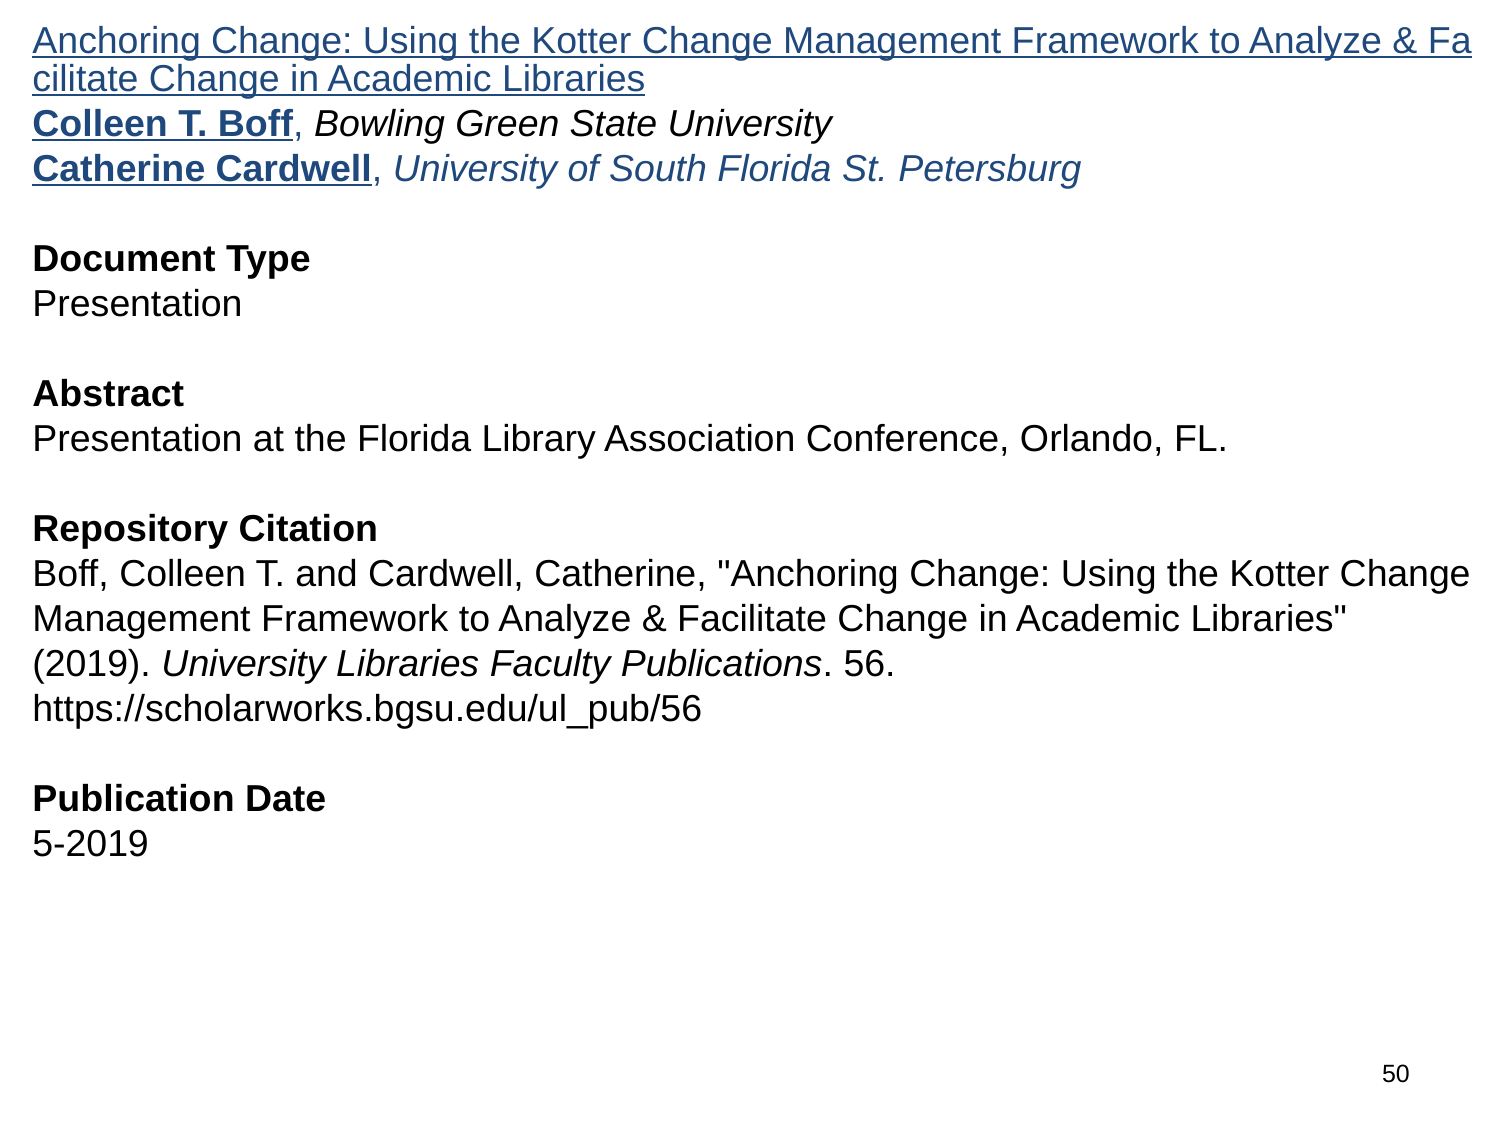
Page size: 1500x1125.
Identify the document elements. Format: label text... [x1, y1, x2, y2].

slide_number 49 [1074, 1042, 1425, 1103]
text_box Anchoring Change: Using the Kotter Change Management Framework to Analyze & Facilitate Change in Academic Libraries Colleen T. Boff, Bowling Green State University Catherine Cardwell, University of South Florida St. Petersburg Document Type Presentation Abstract Presentation at the Florida Library Association Conference, Orlando, FL. Repository Citation Boff, Colleen T. and Cardwell, Catherine, "Anchoring Change: Using the Kotter Change Management Framework to Analyze & Facilitate Change in Academic Libraries" (2019). University Libraries Faculty Publications. 56. https://scholarworks.bgsu.edu/ul_pub/56 Publication Date 5-2019 [17, 9, 1500, 834]
